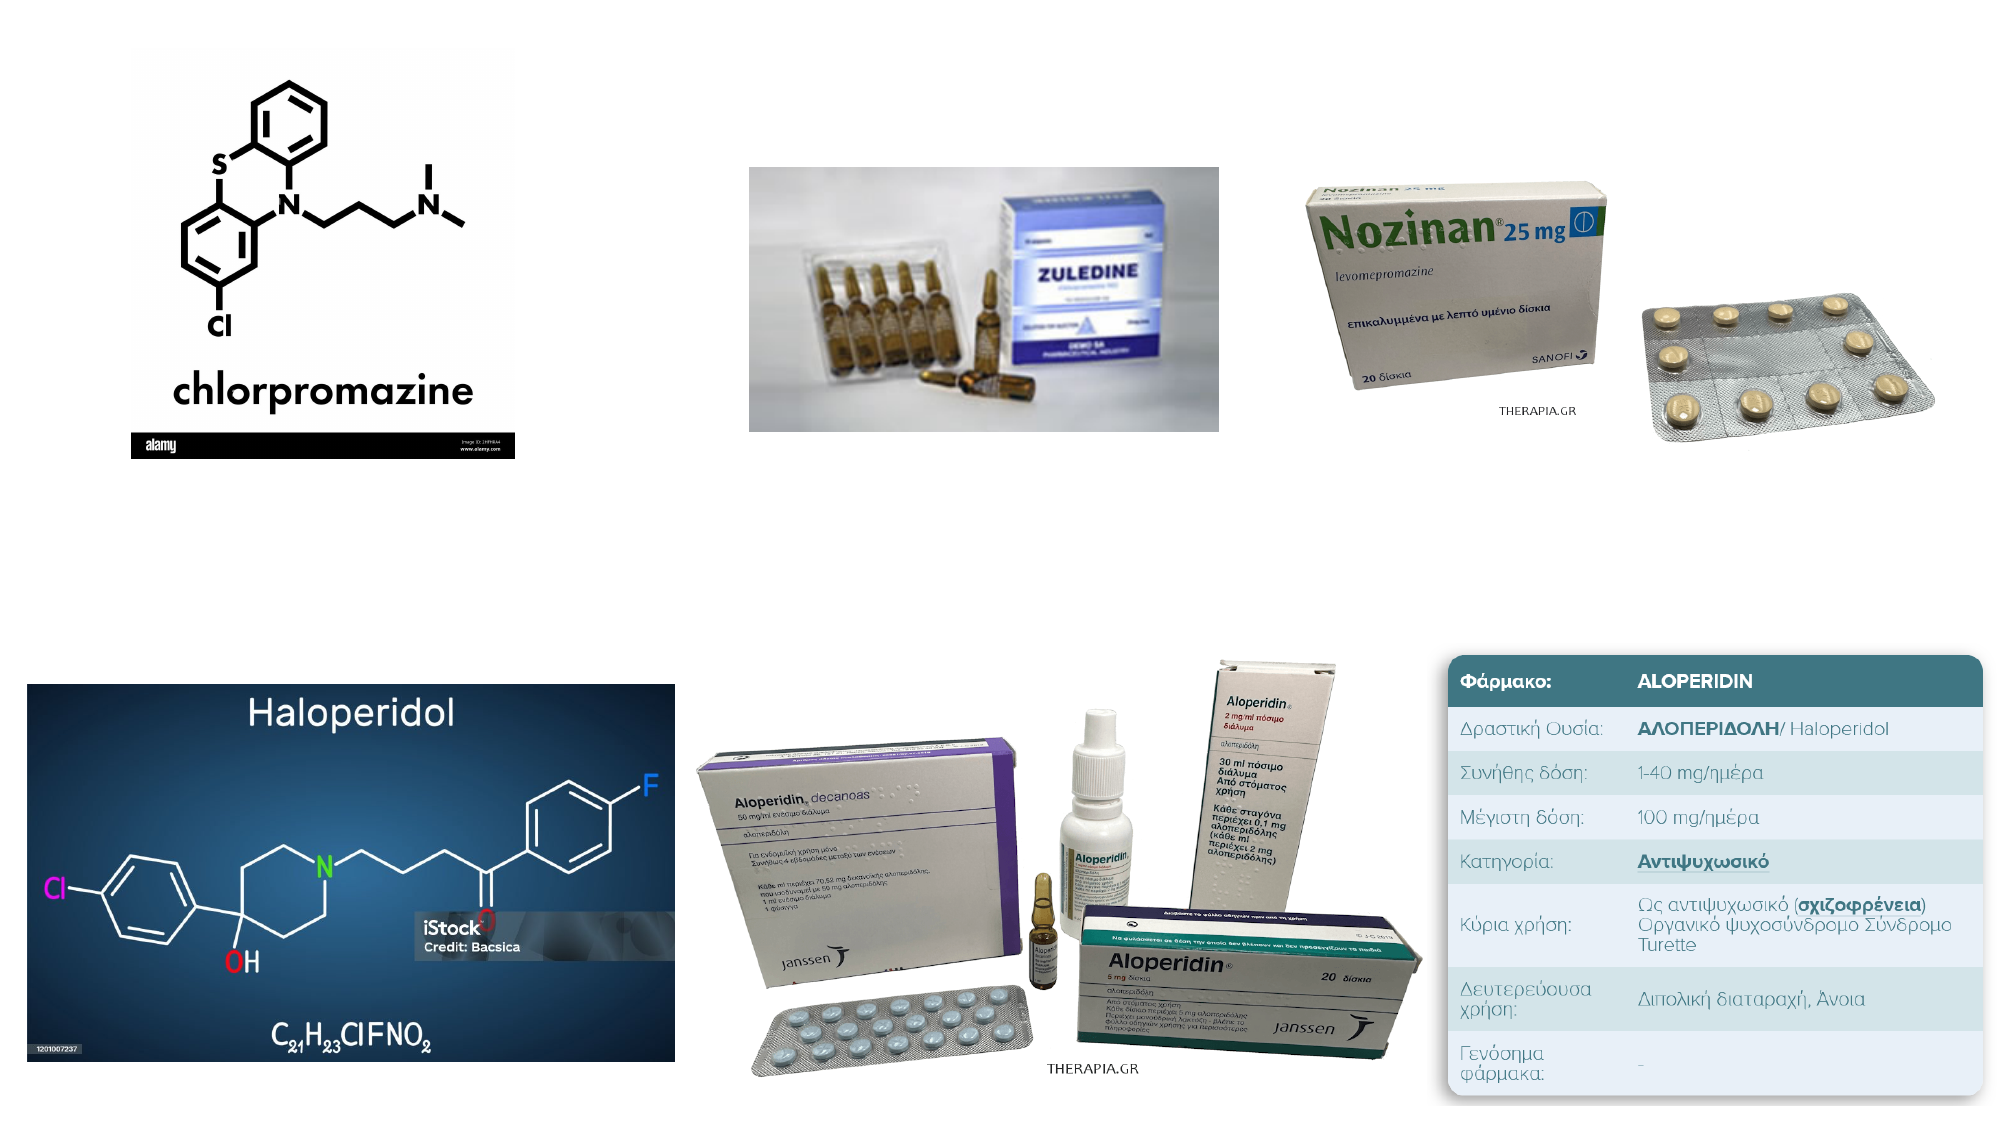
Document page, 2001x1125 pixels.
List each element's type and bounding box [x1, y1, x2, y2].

picture [687, 643, 2000, 1106]
picture [1296, 167, 1949, 453]
picture [131, 48, 515, 459]
picture [749, 167, 1219, 432]
picture [27, 684, 675, 1062]
